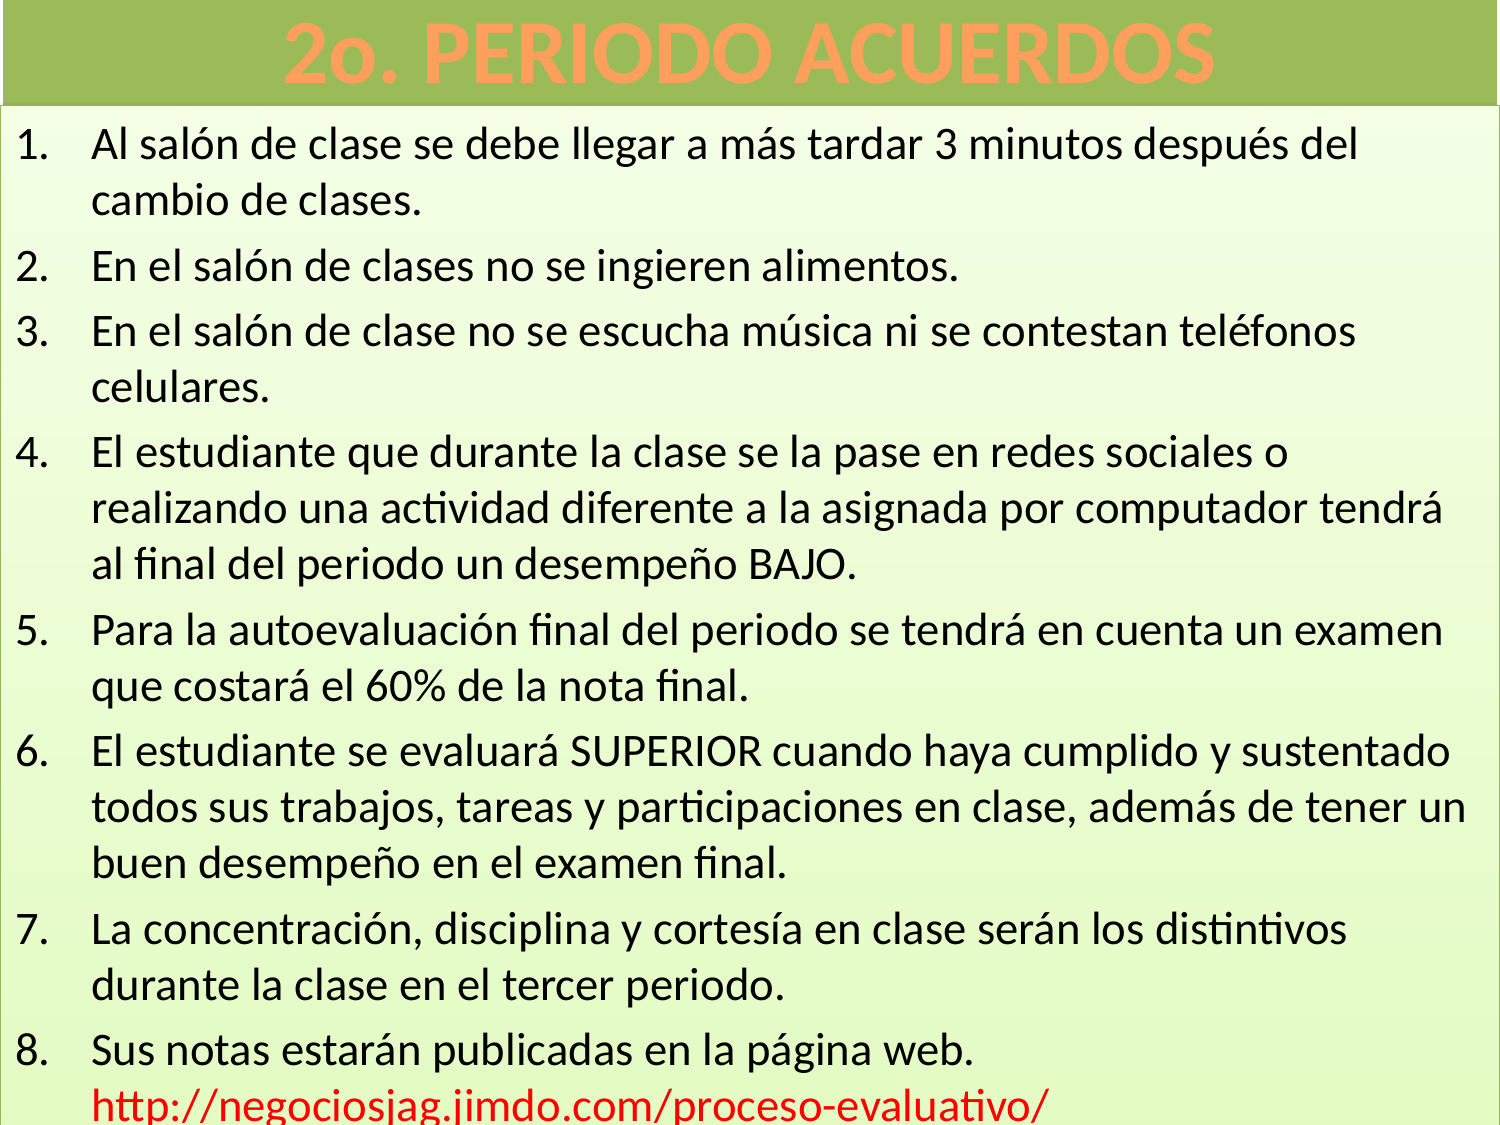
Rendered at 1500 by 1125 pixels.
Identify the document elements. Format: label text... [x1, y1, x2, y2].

list Al salón de clase se debe llegar a más tardar 3 minutos después del cambio de clases. En el salón de clases no se ingieren alimentos. En el salón de clase no se escucha música ni se contestan teléfonos celulares. El estudiante que durante la clase se la pase en redes sociales o realizando una actividad diferente a la asignada por computador tendrá al final del periodo un desempeño BAJO. Para la autoevaluación final del periodo se tendrá en cuenta un examen que costará el 60% de la nota final. El estudiante se evaluará SUPERIOR cuando haya cumplido y sustentado todos sus trabajos, tareas y participaciones en clase, además de tener un buen desempeño en el examen final. La concentración, disciplina y cortesía en clase serán los distintivos durante la clase en el tercer periodo. Sus notas estarán publicadas en la página web. http://negociosjag.jimdo.com/proceso-evaluativo/ [0, 105, 1500, 1125]
title 2o. PERIODO ACUERDOS [0, 0, 1500, 104]
